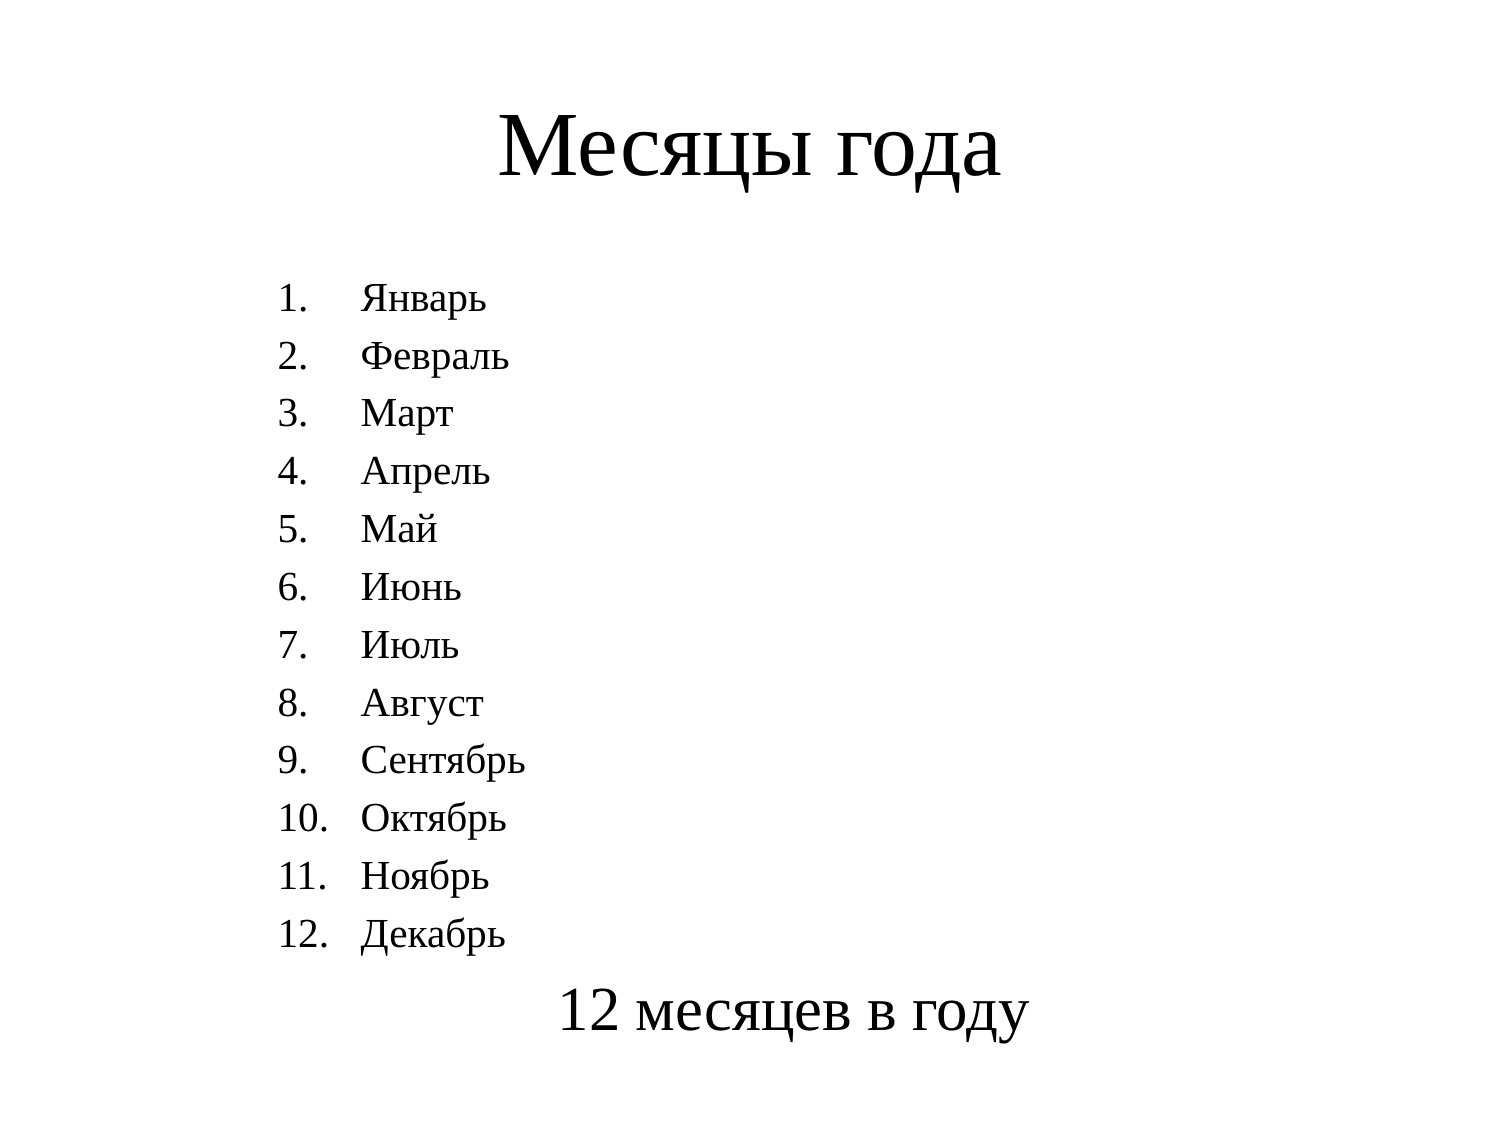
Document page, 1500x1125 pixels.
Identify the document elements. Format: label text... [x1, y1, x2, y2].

list Январь Февраль Март Апрель Май Июнь Июль Август Сентябрь Октябрь Ноябрь Декабрь 12 месяцев в году [262, 262, 1325, 1063]
title Месяцы года [75, 45, 1425, 233]
